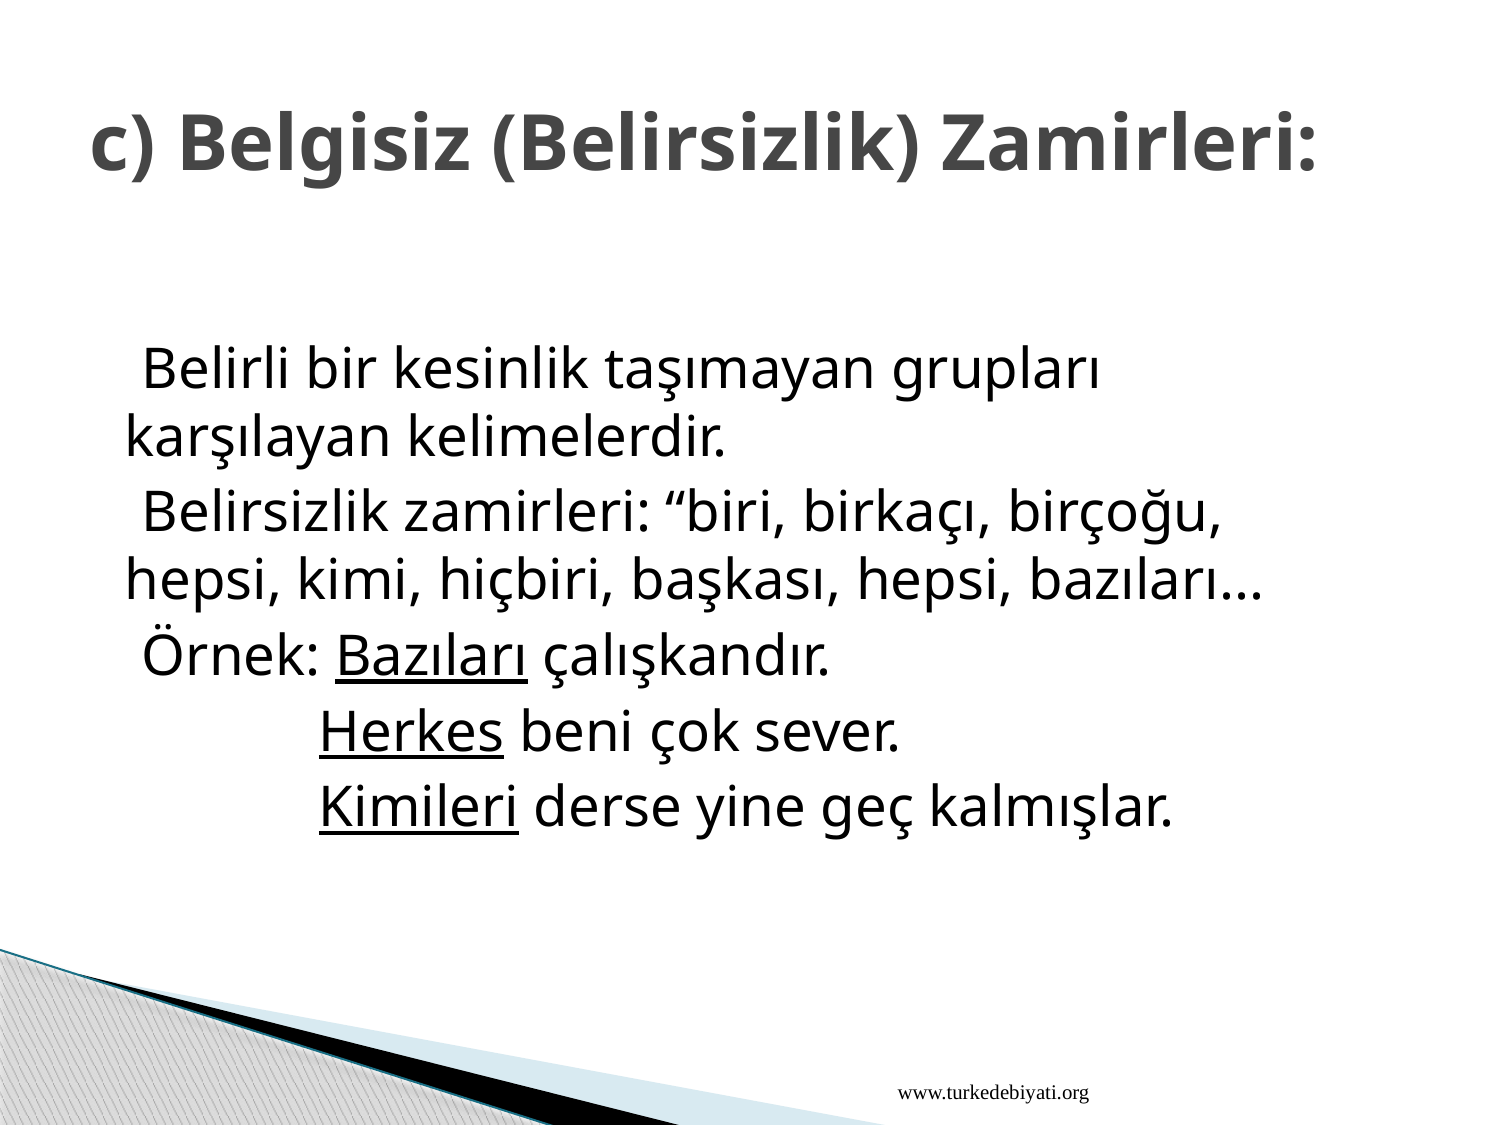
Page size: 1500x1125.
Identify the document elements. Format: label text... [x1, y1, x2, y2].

list Belirli bir kesinlik taşımayan grupları karşılayan kelimelerdir. Belirsizlik zamirleri: “biri, birkaçı, birçoğu, hepsi, kimi, hiçbiri, başkası, hepsi, bazıları... Örnek: Bazıları çalışkandır. Herkes beni çok sever. Kimileri derse yine geç kalmışlar. [50, 324, 1388, 1000]
footer www.turkedebiyati.org [718, 1051, 1105, 1112]
title c) Belgisiz (Belirsizlik) Zamirleri: [75, 45, 1425, 233]
